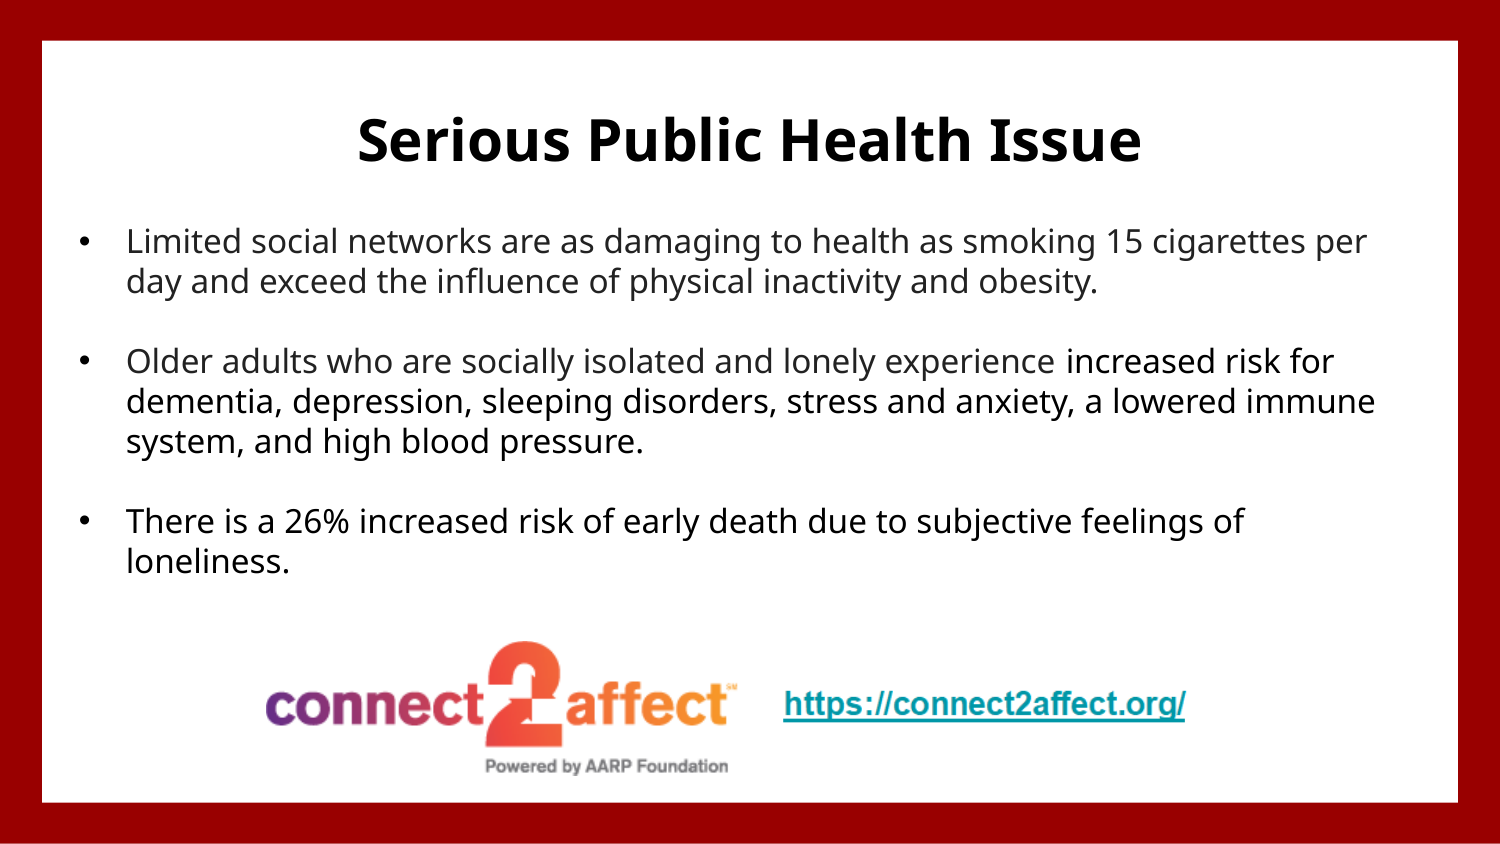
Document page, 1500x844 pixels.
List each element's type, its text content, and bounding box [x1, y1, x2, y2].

text_box [0, 0, 1500, 844]
picture [763, 674, 1217, 743]
text_box [42, 40, 1458, 803]
text_box Serious Public Health Issue [49, 87, 1451, 188]
picture [266, 641, 739, 777]
text_box Limited social networks are as damaging to health as smoking 15 cigarettes per day and exceed the influence of physical inactivity and obesity. Older adults who are socially isolated and lonely experience increased risk for dementia, depression, sleeping disorders, stress and anxiety, a lowered immune system, and high blood pressure. There is a 26% increased risk of early death due to subjective feelings of loneliness. [64, 238, 1413, 642]
